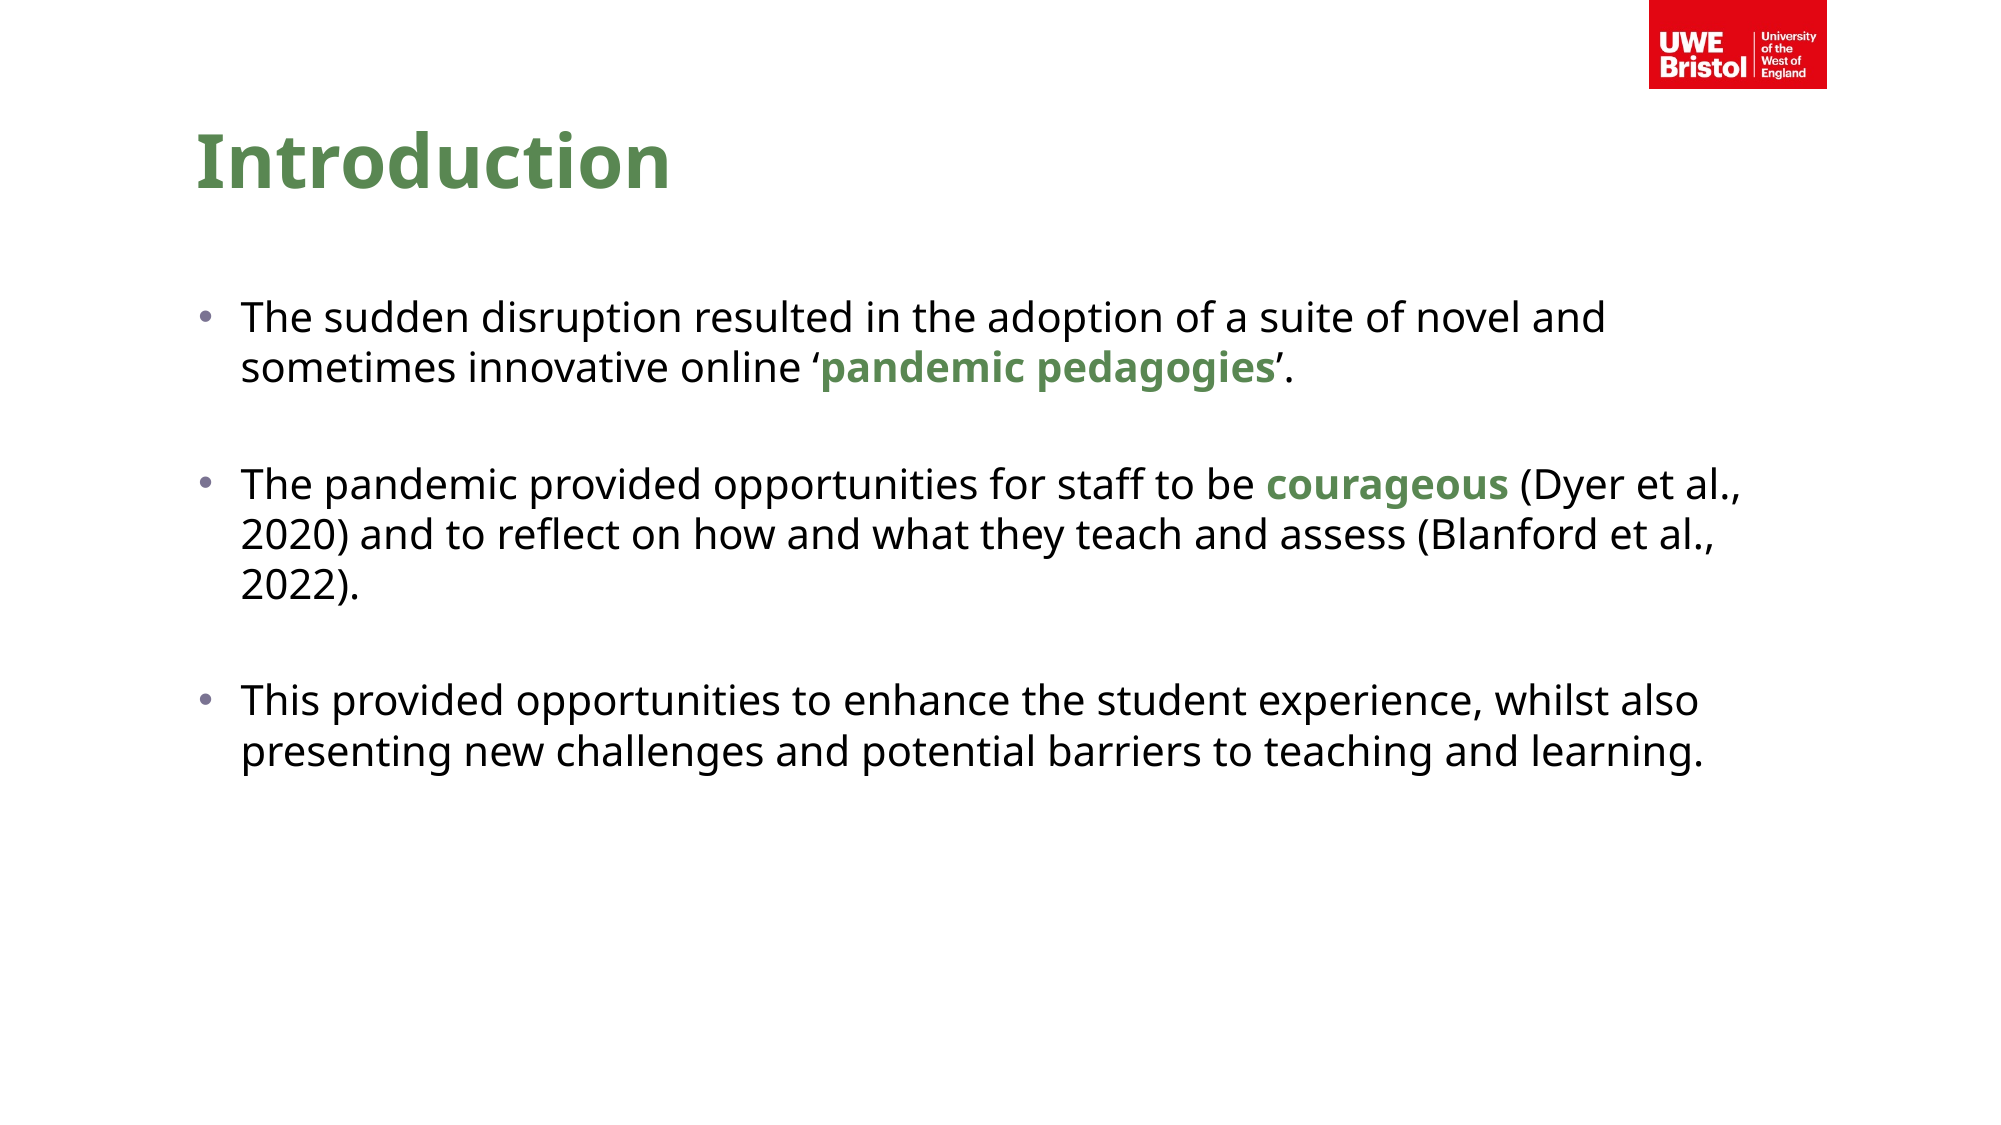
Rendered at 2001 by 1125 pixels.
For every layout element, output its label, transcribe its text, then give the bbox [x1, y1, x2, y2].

title Introduction [196, 113, 1827, 279]
list The sudden disruption resulted in the adoption of a suite of novel and sometimes innovative online ‘pandemic pedagogies’. The pandemic provided opportunities for staff to be courageous (Dyer et al., 2020) and to reflect on how and what they teach and assess (Blanford et al., 2022). This provided opportunities to enhance the student experience, whilst also presenting new challenges and potential barriers to teaching and learning. [196, 290, 1827, 1035]
picture [1649, 0, 1827, 89]
